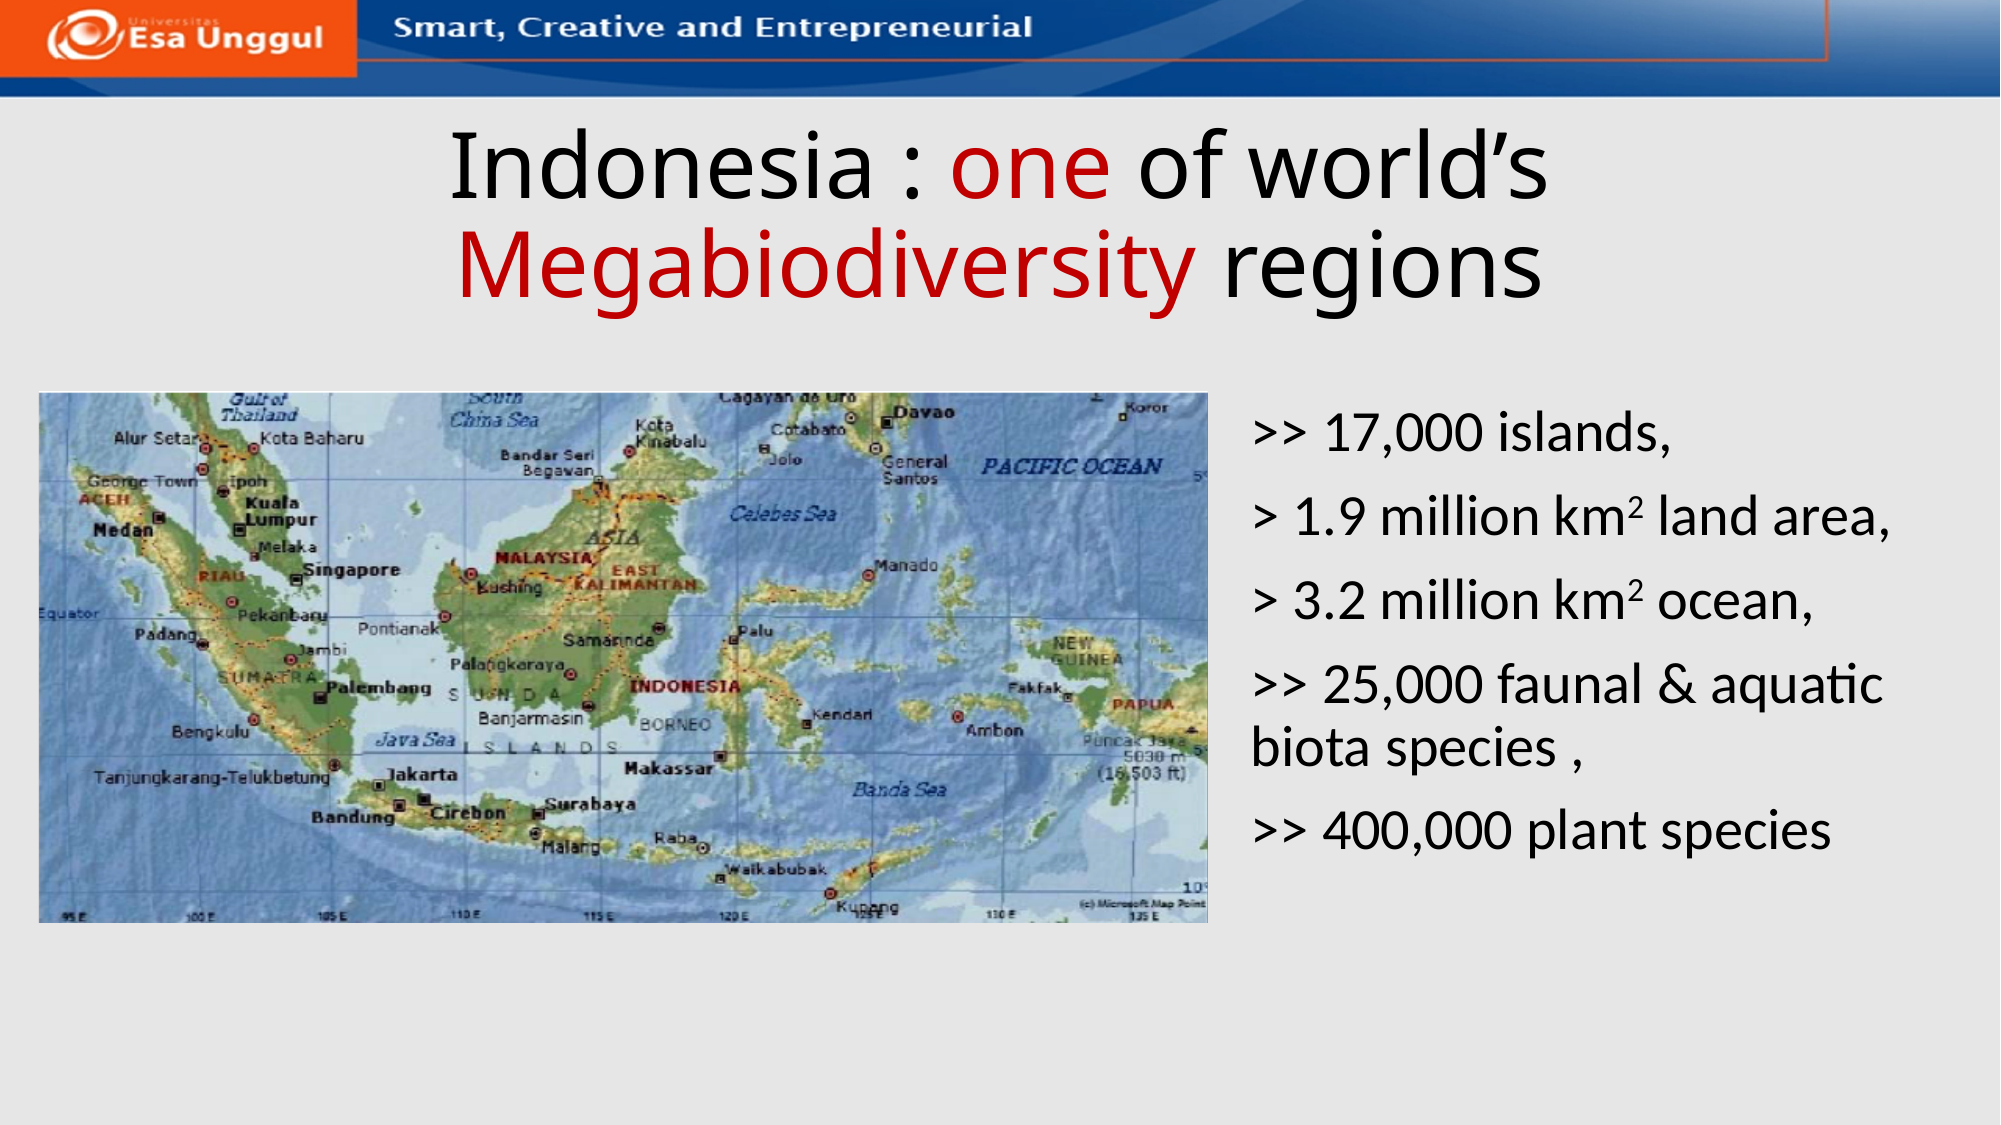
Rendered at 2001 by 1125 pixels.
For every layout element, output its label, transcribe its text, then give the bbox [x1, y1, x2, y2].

title Indonesia : one of world’s Megabiodiversity regions [137, 109, 1863, 327]
picture [0, 0, 2000, 99]
picture [38, 391, 1208, 923]
list >> 17,000 islands, > 1.9 million km2 land area, > 3.2 million km2 ocean, >> 25,000 faunal & aquatic biota species , >> 400,000 plant species [1235, 393, 1933, 934]
